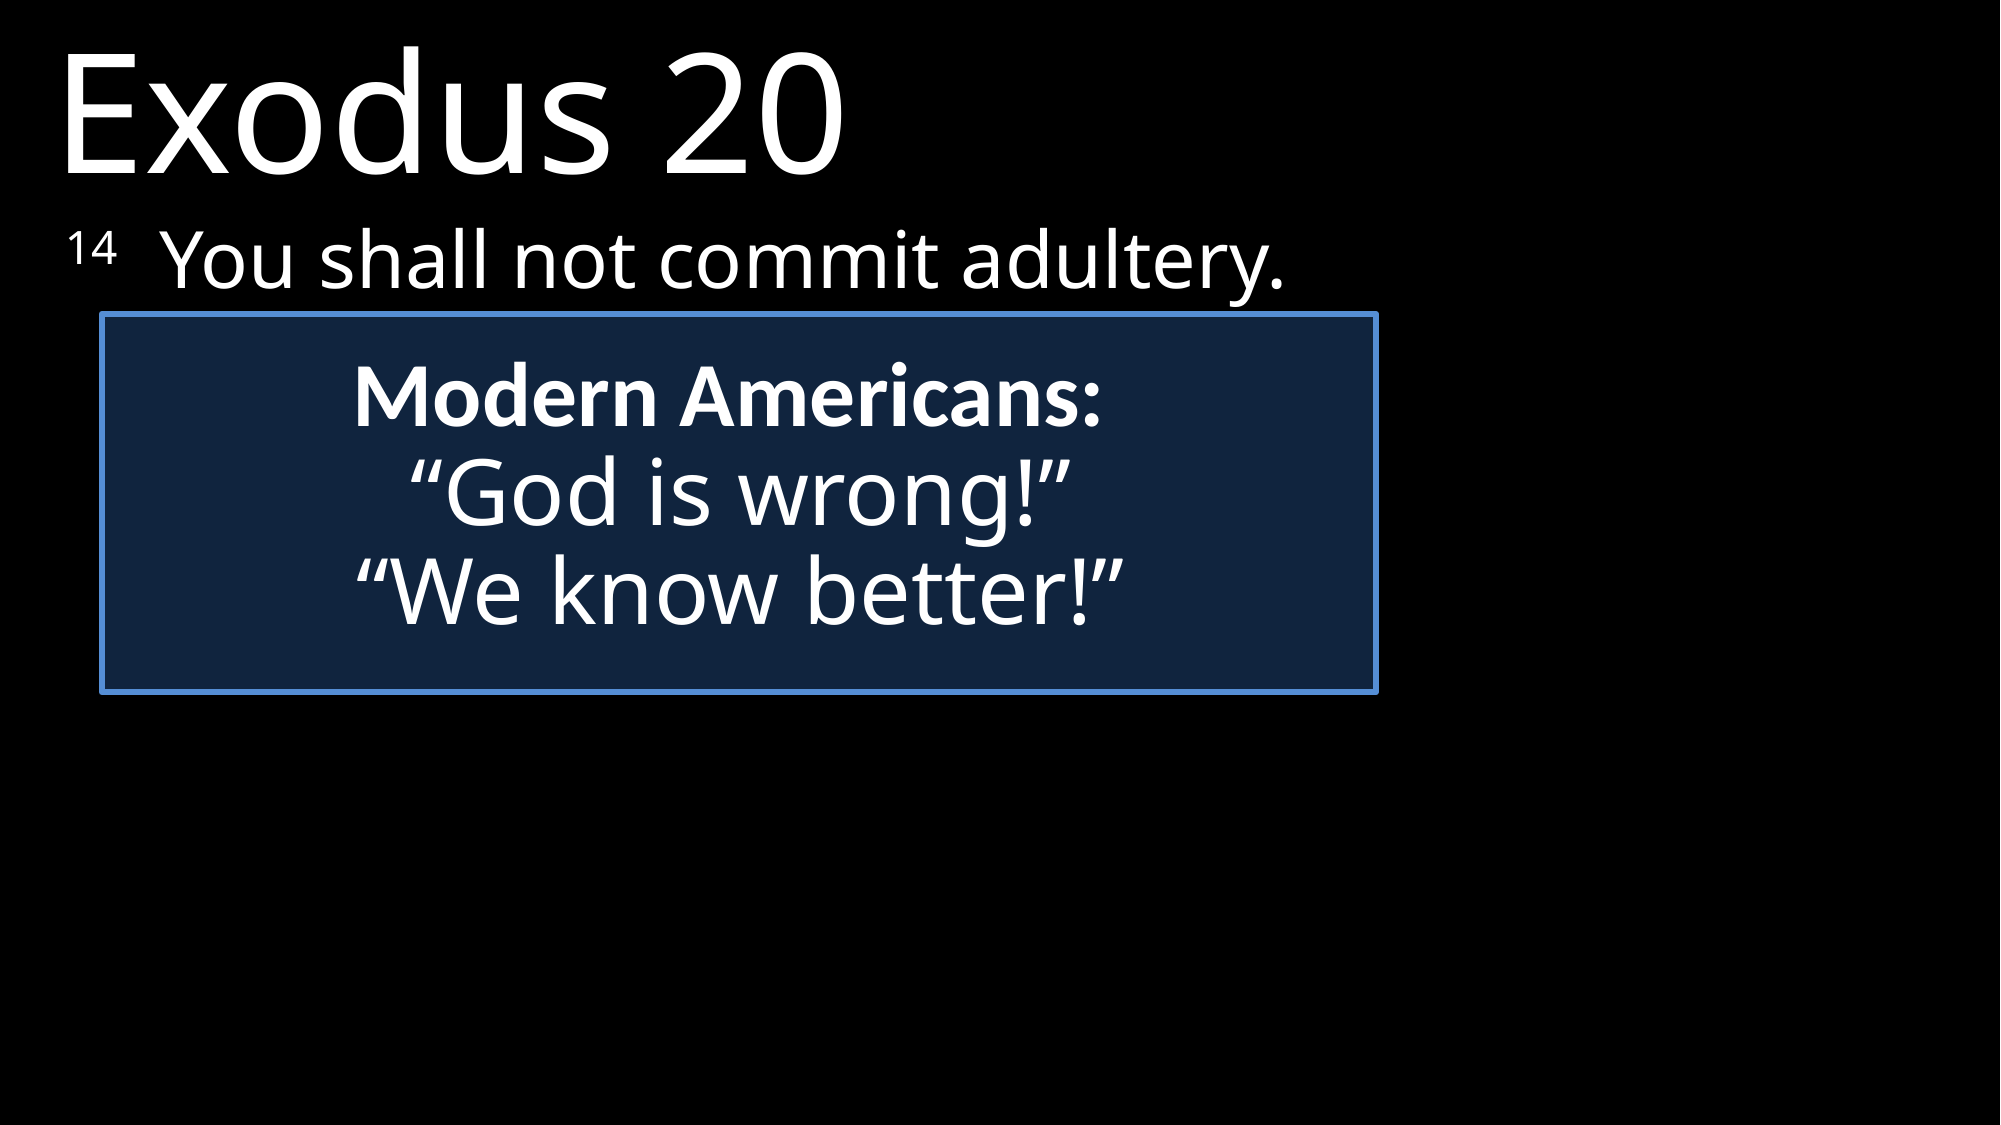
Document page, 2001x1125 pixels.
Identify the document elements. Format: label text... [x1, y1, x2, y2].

text_box Exodus 20 [37, 0, 1838, 215]
text_box 14 You shall not commit adultery. [49, 212, 1943, 313]
text_box [101, 313, 1376, 693]
text_box Modern Americans: “God is wrong!” “We know better!” [104, 340, 1376, 652]
